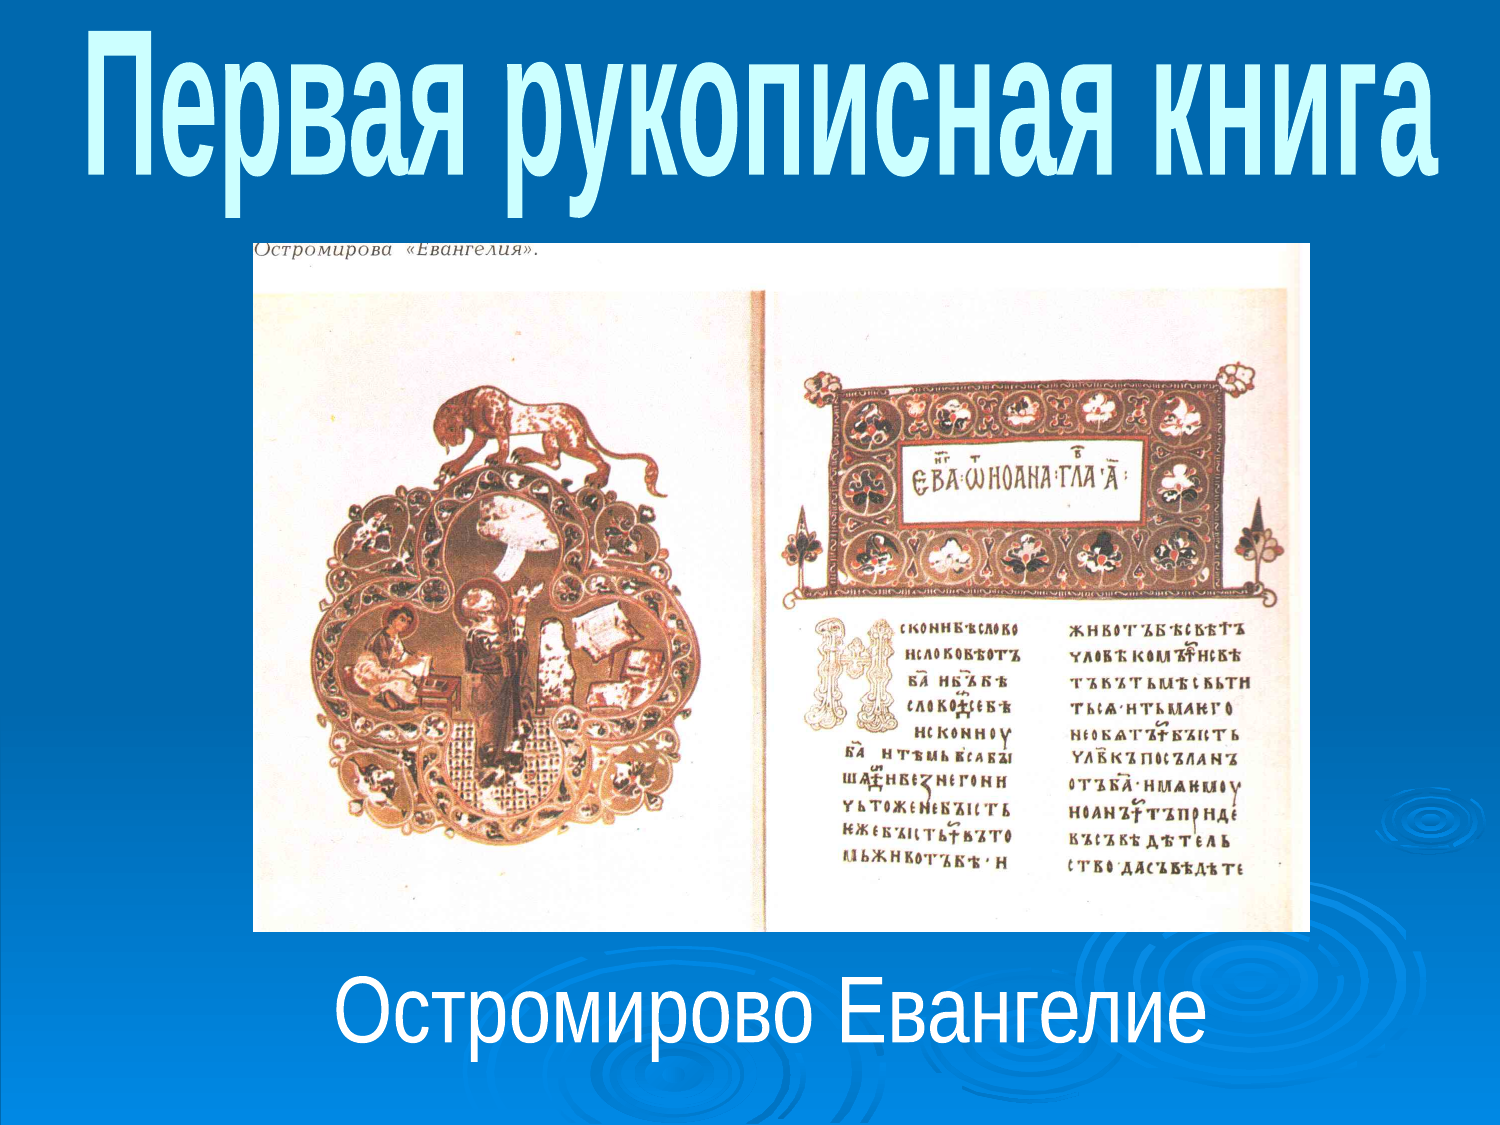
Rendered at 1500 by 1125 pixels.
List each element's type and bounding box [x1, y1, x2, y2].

picture [253, 243, 1310, 932]
